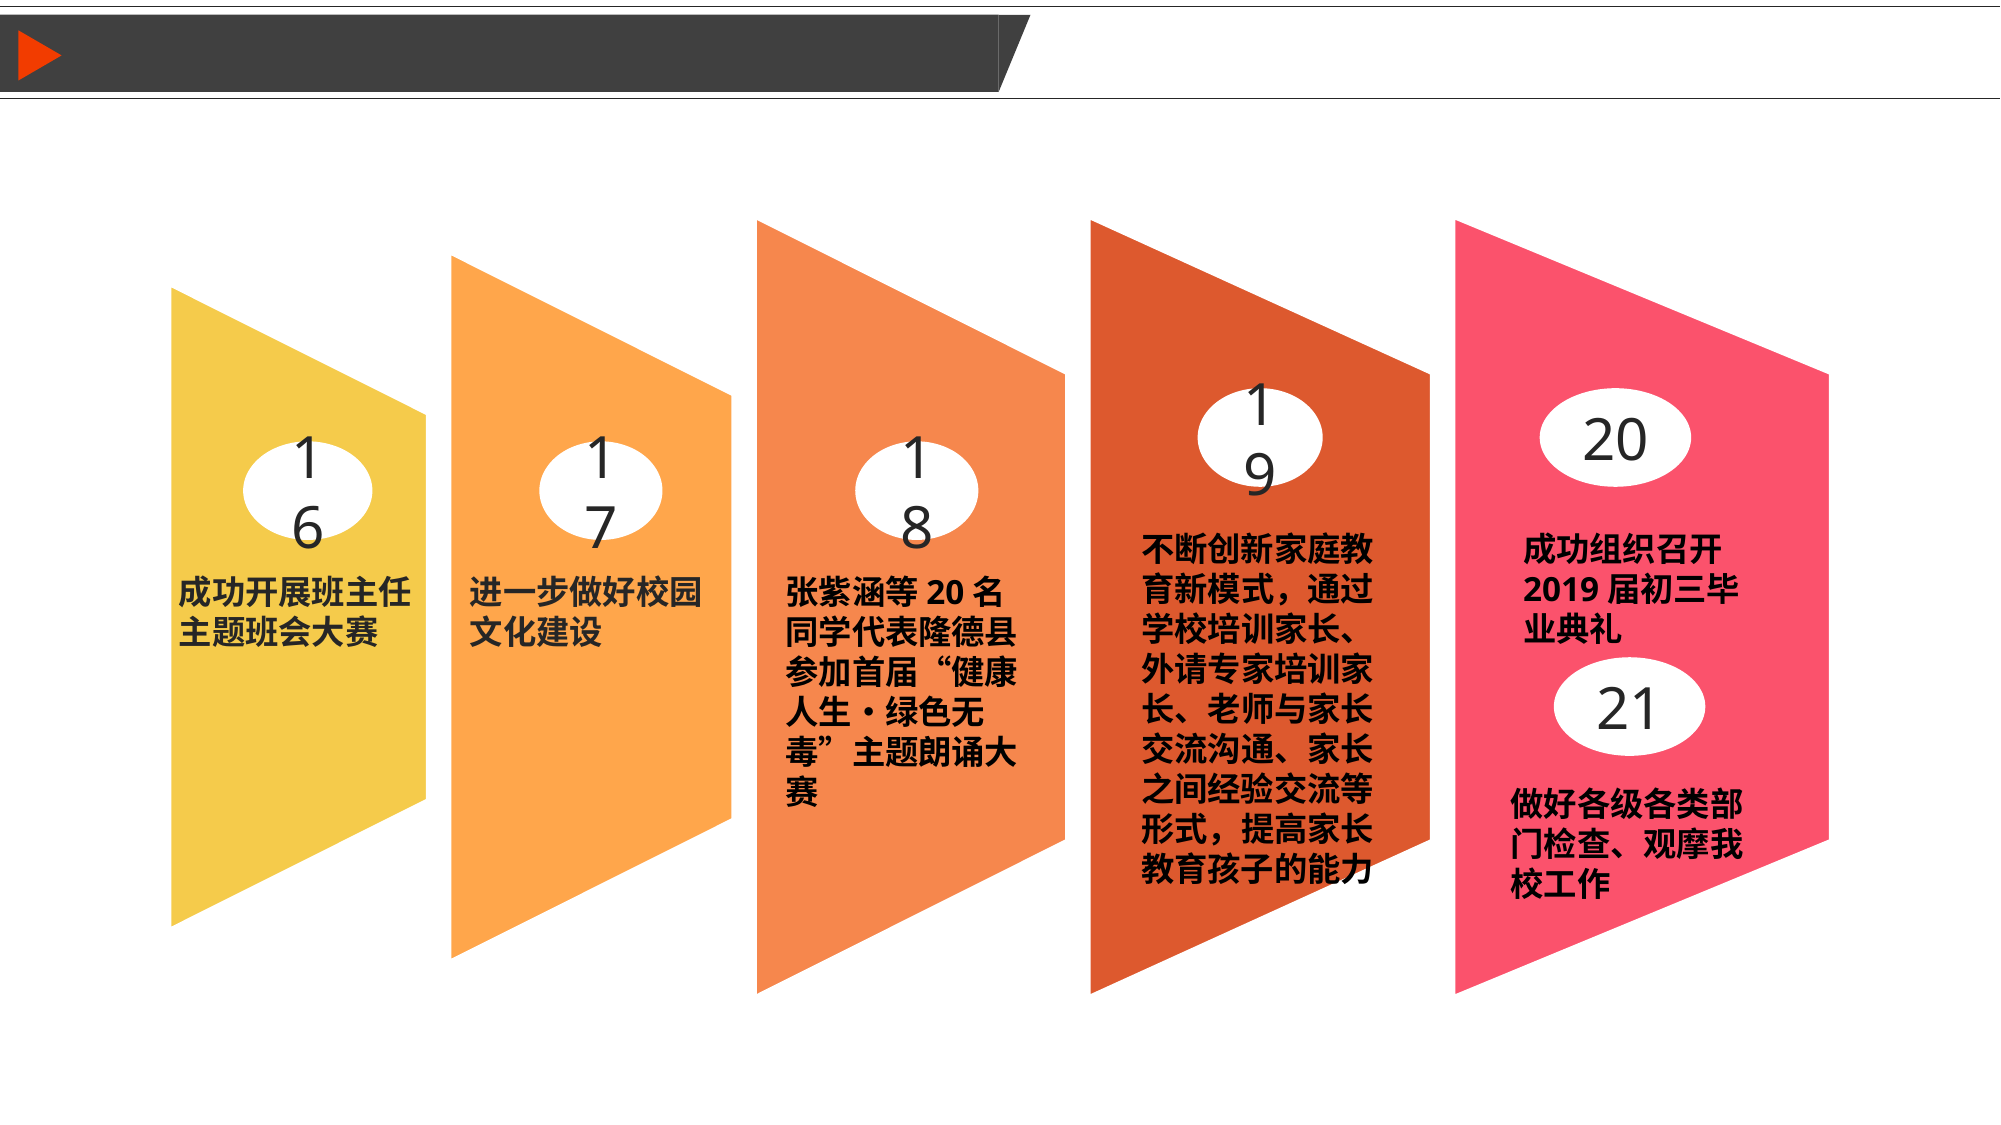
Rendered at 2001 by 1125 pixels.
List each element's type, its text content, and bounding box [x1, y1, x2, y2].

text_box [170, 218, 1830, 996]
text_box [0, 14, 1031, 92]
text_box 成功开展班主任主题班会大赛 [164, 564, 170, 659]
